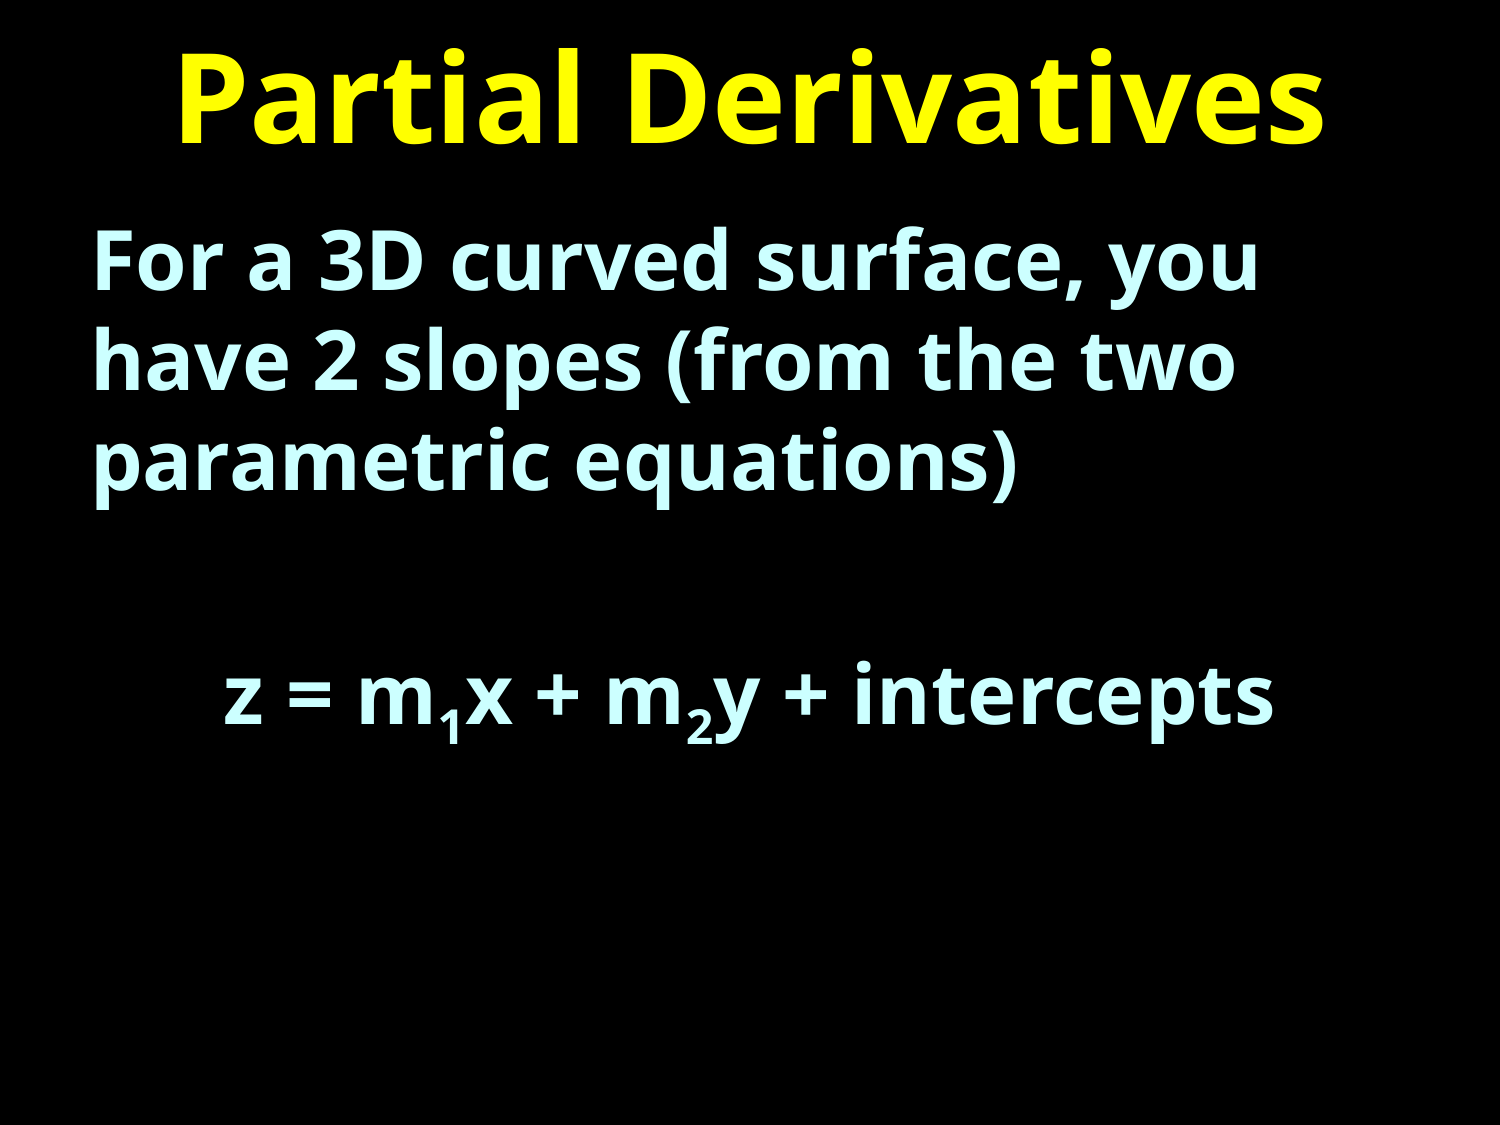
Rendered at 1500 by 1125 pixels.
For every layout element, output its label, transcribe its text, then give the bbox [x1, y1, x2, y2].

title Partial Derivatives [0, 0, 1500, 188]
list For a 3D curved surface, you have 2 slopes (from the two parametric equations) z = m1x + m2y + intercepts [75, 200, 1425, 1125]
